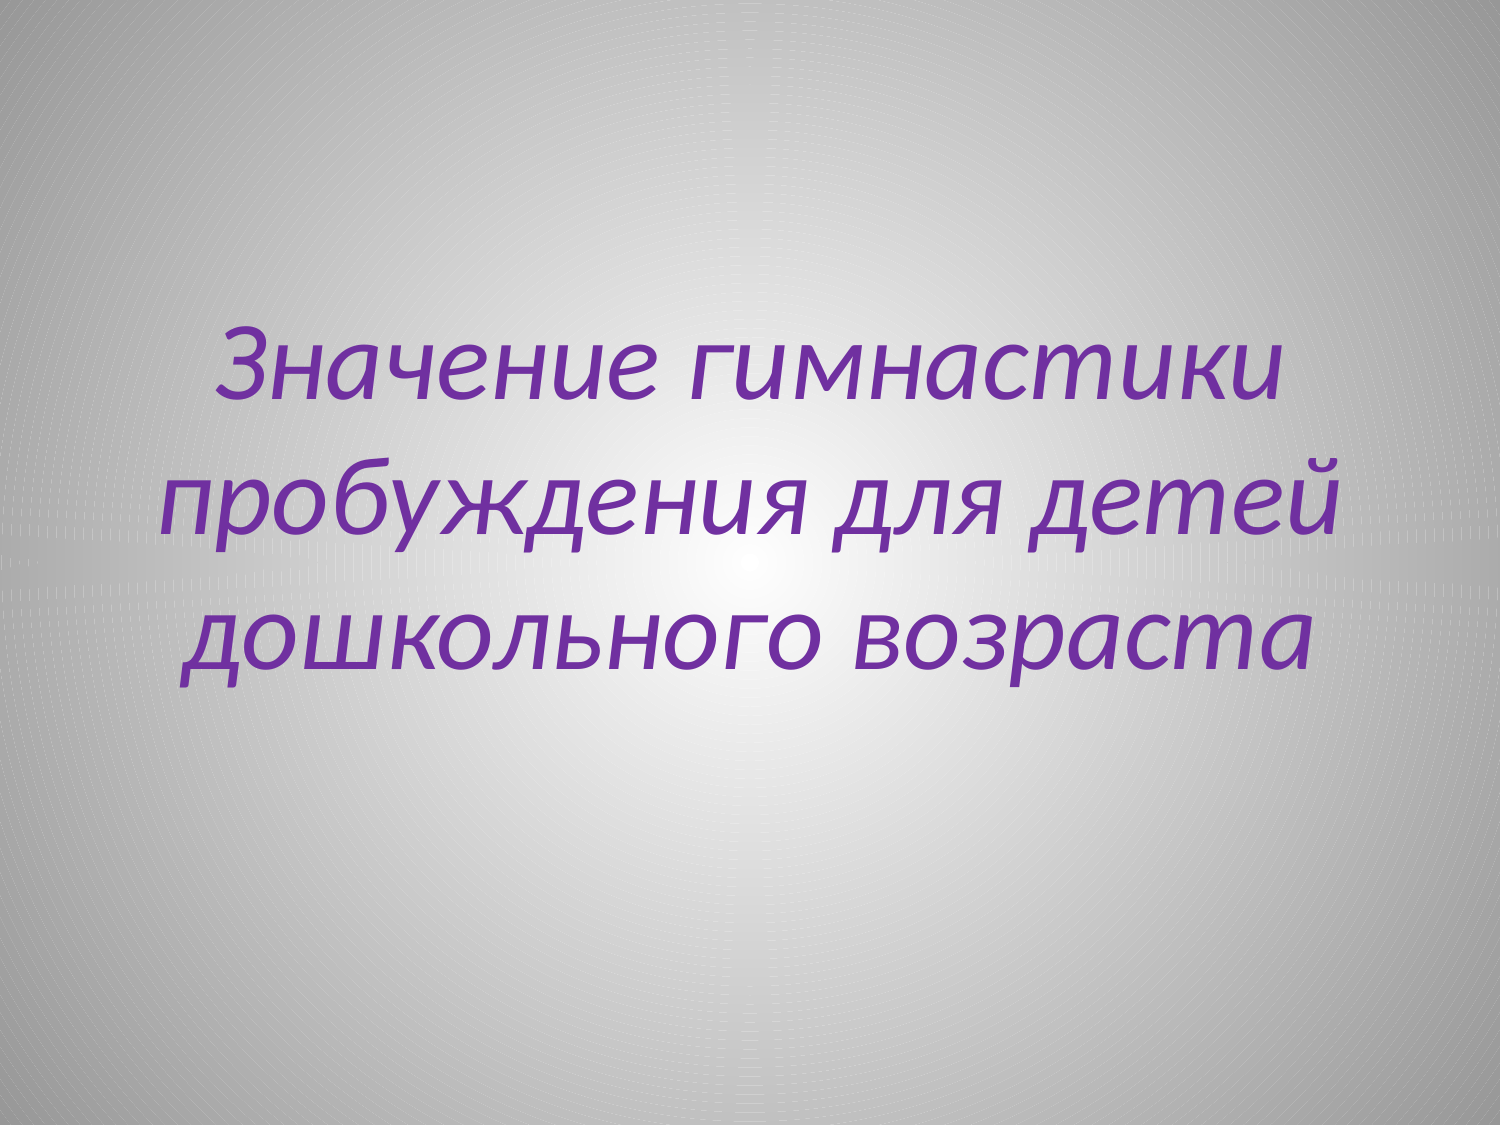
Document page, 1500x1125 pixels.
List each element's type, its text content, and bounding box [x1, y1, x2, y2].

title Значение гимнастики пробуждения для детей дошкольного возраста [112, 113, 1388, 976]
